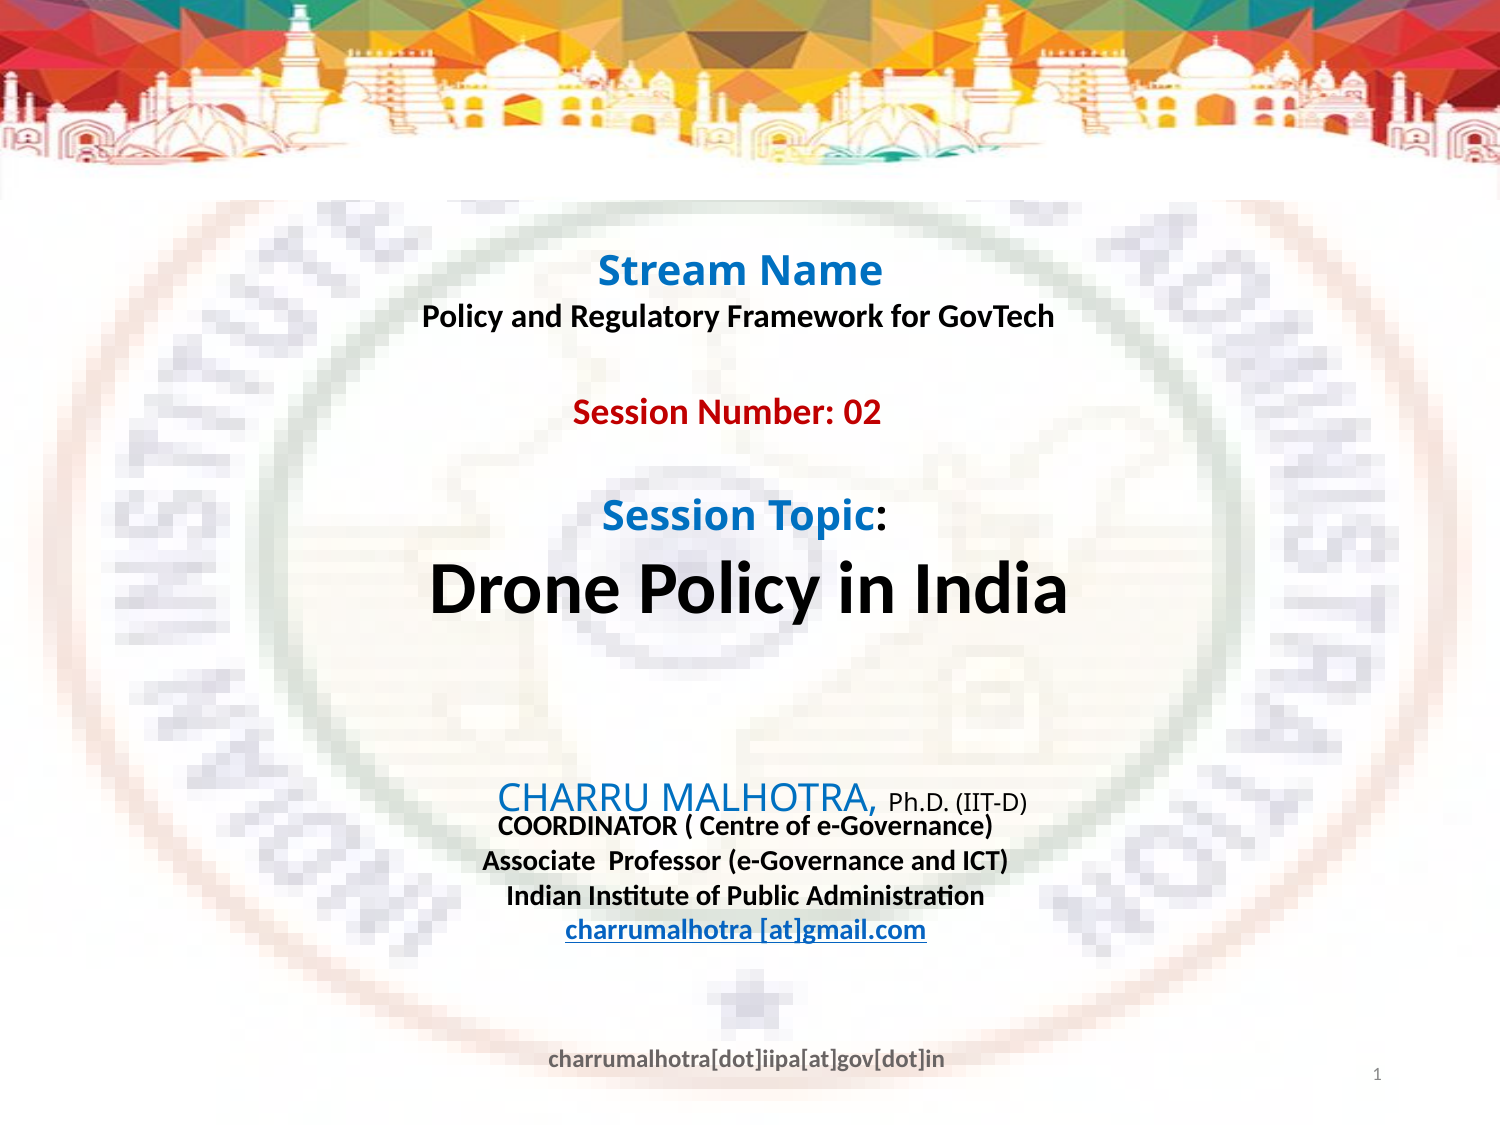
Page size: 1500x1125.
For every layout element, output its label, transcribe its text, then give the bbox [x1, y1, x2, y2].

text_box charrumalhotra[dot]iipa[at]gov[dot]in [409, 1027, 1085, 1088]
text_box Session Topic: Drone Policy in India [126, 480, 1374, 638]
text_box CHARRU MALHOTRA, Ph.D. (IIT-D) [404, 763, 1127, 796]
text_box Session Number: 02 [558, 379, 900, 440]
text_box COORDINATOR ( Centre of e-Governance) Associate Professor (e-Governance and ICT) Indian Institute of Public Administration charrumalhotra [at]gmail.com [245, 796, 1247, 957]
slide_number 1 [1059, 1042, 1397, 1103]
text_box Stream Name Policy and Regulatory Framework for GovTech [387, 236, 1105, 343]
picture [0, 0, 1500, 200]
